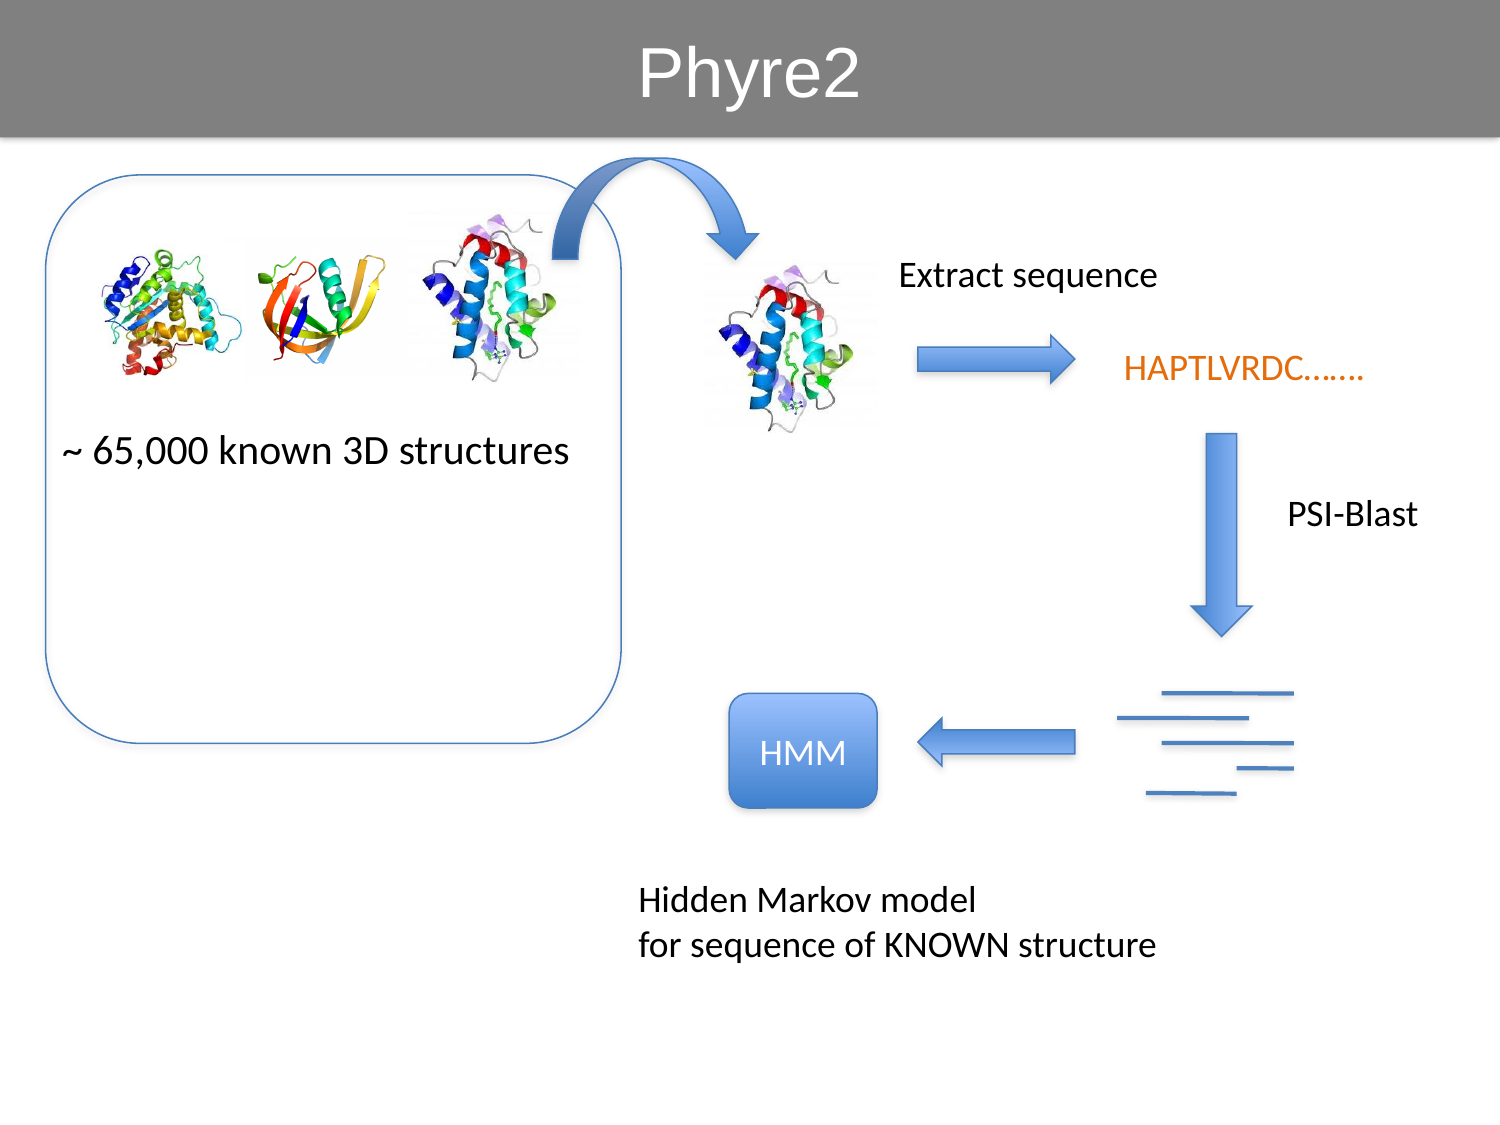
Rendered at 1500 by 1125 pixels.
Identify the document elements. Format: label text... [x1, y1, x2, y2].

text_box HAPTLVRDC……. [1109, 335, 1381, 395]
text_box [917, 717, 1075, 766]
text_box Hidden Markov model for sequence of KNOWN structure [623, 867, 1173, 973]
picture [704, 258, 878, 434]
text_box [917, 335, 1075, 384]
text_box [1191, 433, 1252, 637]
text_box Extract sequence [883, 242, 1174, 303]
text_box [565, 158, 759, 257]
text_box Phyre2 [0, 0, 1500, 138]
text_box HMM [729, 693, 878, 808]
text_box [45, 174, 622, 744]
picture [75, 208, 581, 384]
text_box PSI-Blast [1272, 481, 1442, 541]
